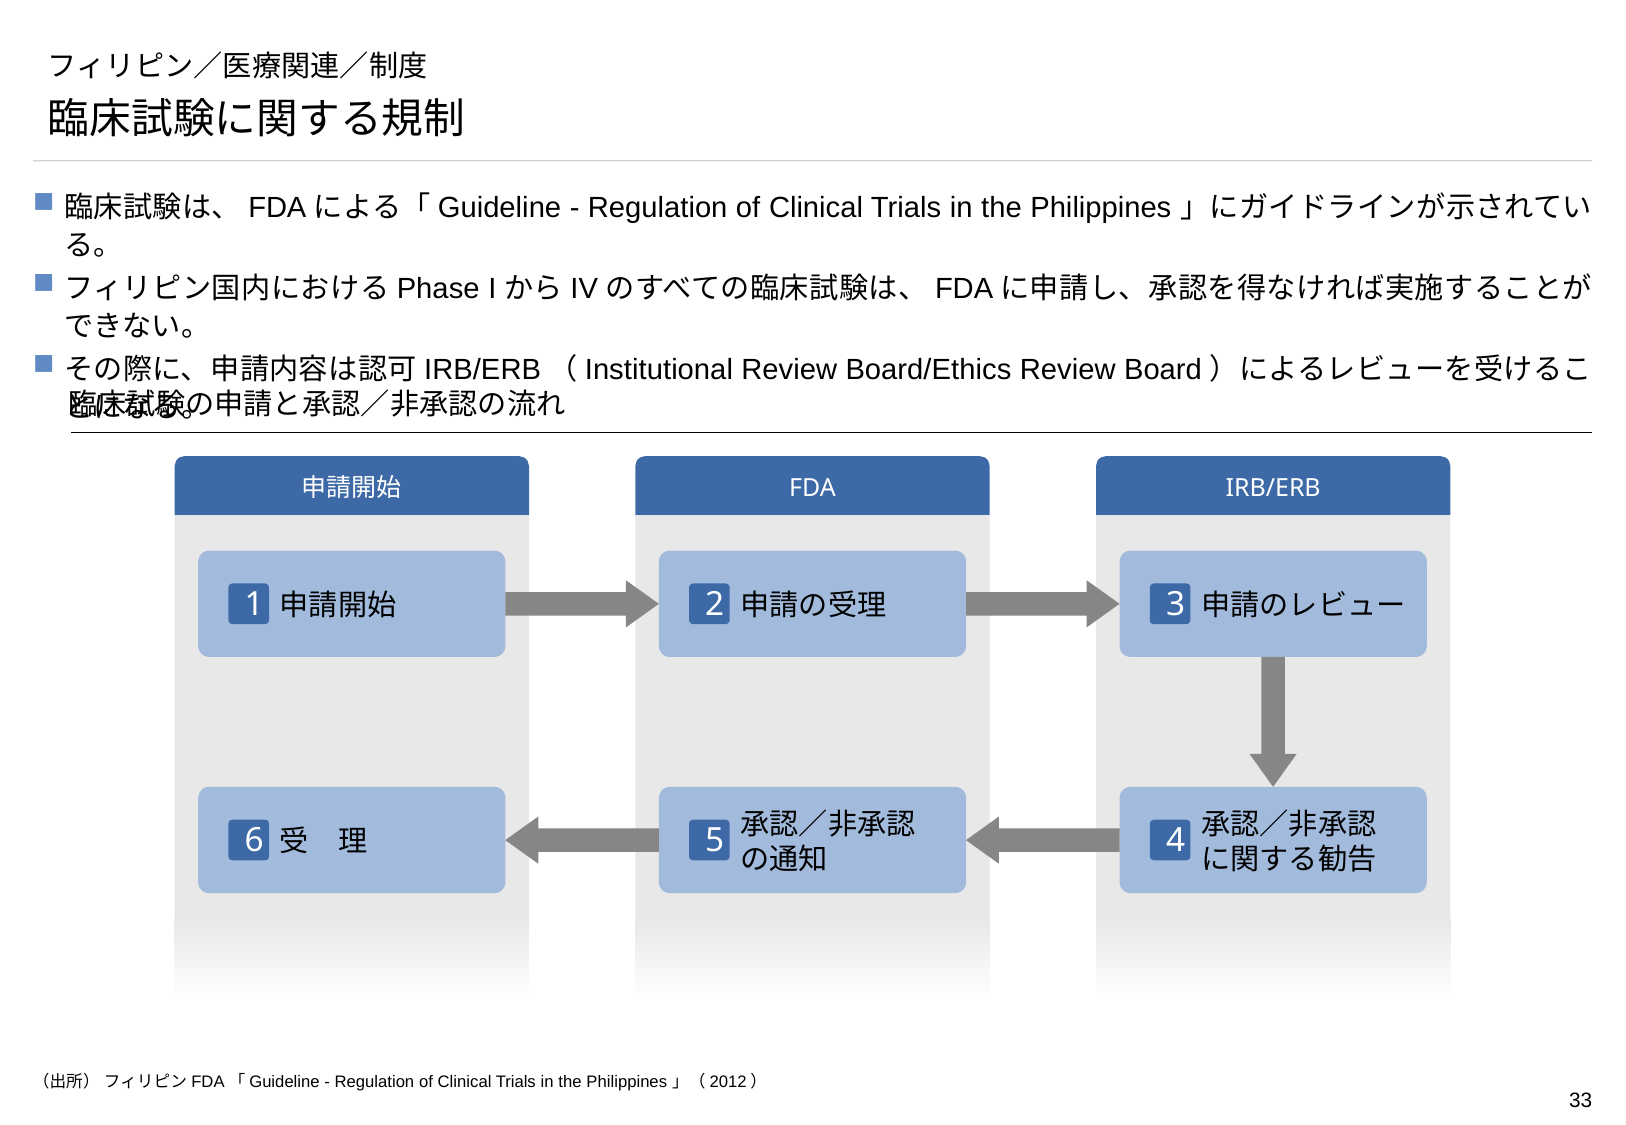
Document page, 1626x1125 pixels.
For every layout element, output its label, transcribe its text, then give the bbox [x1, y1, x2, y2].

text_box 承認／非承認 の通知 [656, 784, 969, 896]
text_box 3 [1149, 583, 1191, 625]
title フィリピン／医療関連／制度 [32, 30, 1593, 90]
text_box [68, 385, 1593, 433]
text_box IRB/ERB [1096, 456, 1451, 515]
text_box [503, 578, 661, 630]
text_box 2 [689, 583, 730, 625]
text_box FDA [635, 456, 990, 515]
text_box 申請開始 [196, 548, 508, 660]
text_box （出所） フィリピンFDA「Guideline - Regulation of Clinical Trials in the Philippines」（2012） [32, 1070, 1474, 1094]
text_box 申請開始 [174, 456, 530, 516]
text_box 申請の受理 [656, 548, 969, 660]
text_box 4 [1149, 819, 1191, 861]
text_box [635, 515, 990, 598]
text_box 5 [689, 819, 730, 861]
text_box [963, 578, 1122, 630]
text_box 1 [228, 583, 270, 625]
text_box [1096, 515, 1451, 1000]
text_box 受 理 [196, 784, 508, 896]
text_box [503, 814, 661, 866]
text_box [963, 814, 1122, 866]
list 臨床試験に関する規制 [32, 90, 1593, 149]
text_box 申請のレビュー [1117, 548, 1429, 660]
text_box 6 [228, 819, 270, 861]
text_box 臨床試験は、FDAによる「Guideline - Regulation of Clinical Trials in the Philippines」にガイドラインが示されている。 フィリピン国内におけるPhase IからIVのすべての臨床試験は、FDAに申請し、承認を得なければ実施することができない。 その際に、申請内容は認可IRB/ERB（Institutional Review Board/Ethics Review Board）によるレビューを受けることになる。 [32, 184, 1593, 424]
text_box [1247, 654, 1299, 789]
text_box [635, 610, 990, 834]
text_box [635, 846, 990, 1000]
text_box [174, 515, 529, 1000]
text_box 承認／非承認 に関する勧告 [1117, 784, 1429, 896]
